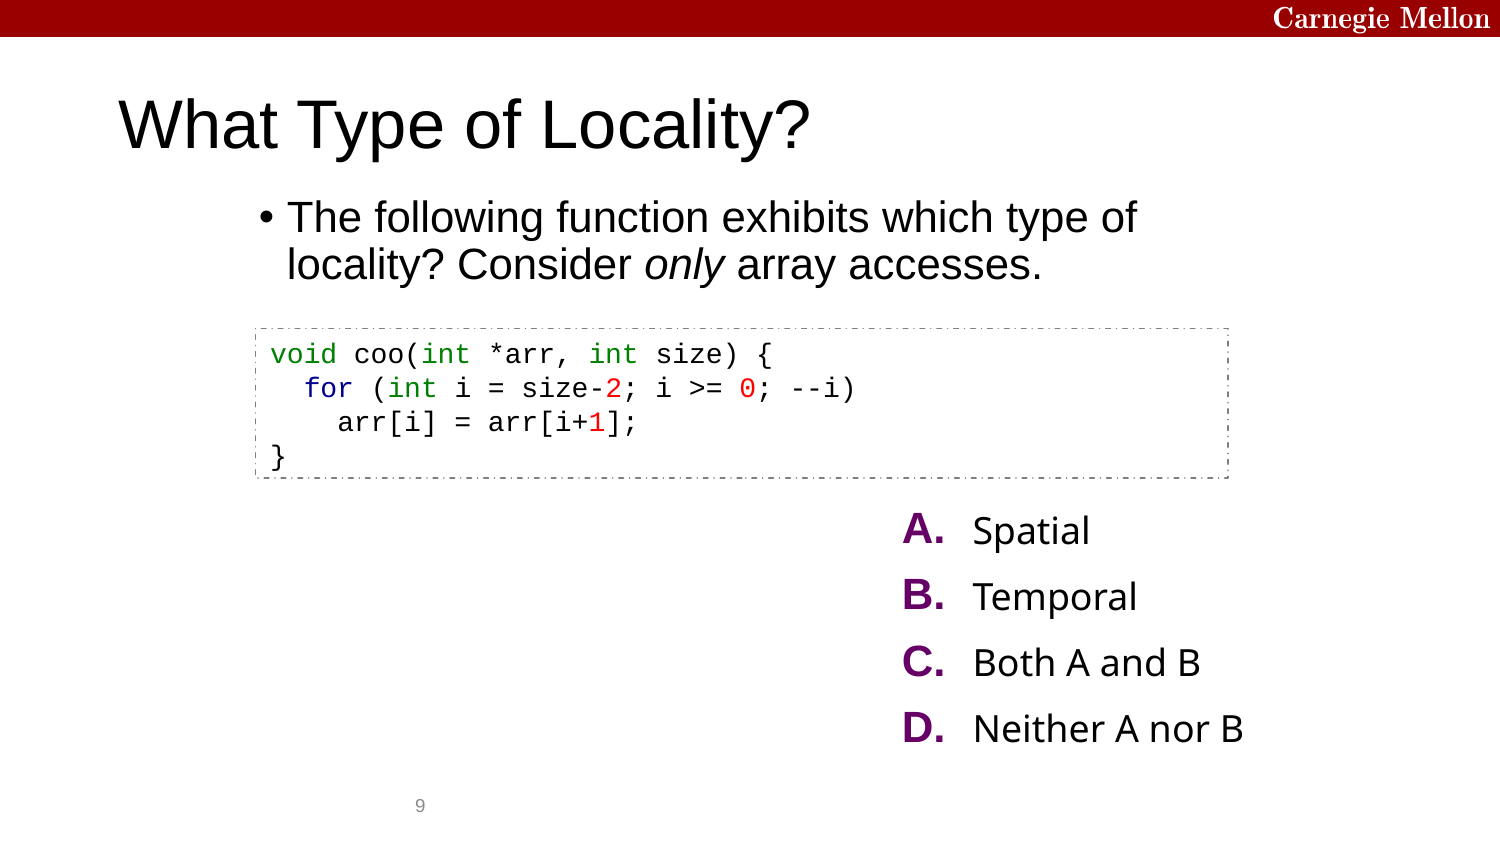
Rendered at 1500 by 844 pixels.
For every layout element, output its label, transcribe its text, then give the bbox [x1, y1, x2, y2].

table_cell Both A and B [961, 629, 1294, 695]
table_cell C. [891, 629, 961, 695]
table_cell Temporal [961, 563, 1294, 629]
table_cell D. [891, 695, 961, 761]
text_box What Type of Locality? [103, 44, 1397, 208]
table_cell B. [891, 563, 961, 629]
table_header Spatial [961, 497, 1294, 563]
text_box void coo(int *arr, int size) { for (int i = size-2; i >= 0; --i) arr[i] = arr[i+1]; } [255, 328, 1228, 478]
table_header A. [891, 497, 961, 563]
picture [0, 0, 1500, 844]
text_box The following function exhibits which type of locality? Consider only array accesses. [243, 208, 1238, 328]
table_cell Neither A nor B [961, 695, 1294, 761]
text_box ‹#› [187, 782, 441, 827]
